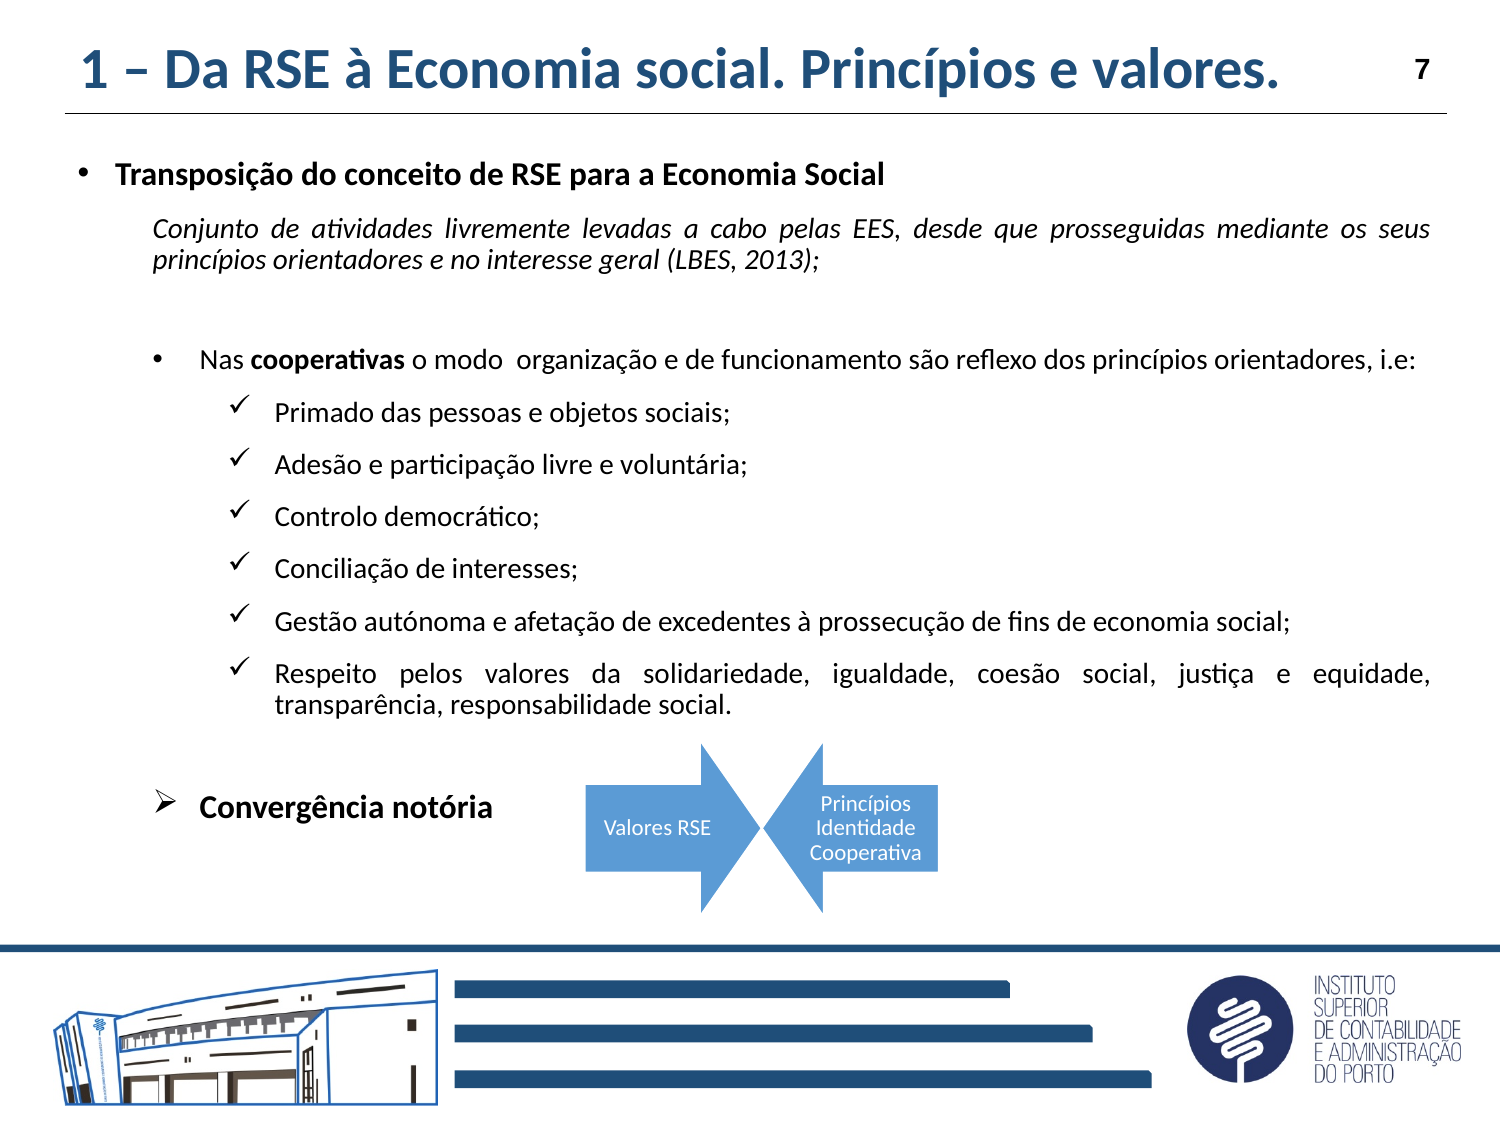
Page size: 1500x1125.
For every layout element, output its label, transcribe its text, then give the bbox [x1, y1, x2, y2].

picture [1187, 975, 1461, 1083]
list Transposição do conceito de RSE para a Economia Social Conjunto de atividades livremente levadas a cabo pelas EES, desde que prosseguidas mediante os seus princípios orientadores e no interesse geral (LBES, 2013); Nas cooperativas o modo organização e de funcionamento são reflexo dos princípios orientadores, i.e: Primado das pessoas e objetos sociais; Adesão e participação livre e voluntária; Controlo democrático; Conciliação de interesses; Gestão autónoma e afetação de excedentes à prossecução de fins de economia social; Respeito pelos valores da solidariedade, igualdade, coesão social, justiça e equidade, transparência, responsabilidade social. Convergência notória [63, 149, 1447, 917]
text_box 7 [1399, 42, 1459, 93]
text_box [395, 739, 1164, 917]
picture [53, 969, 438, 1106]
title 1 – Da RSE à Economia social. Princípios e valores. [64, 30, 1447, 110]
